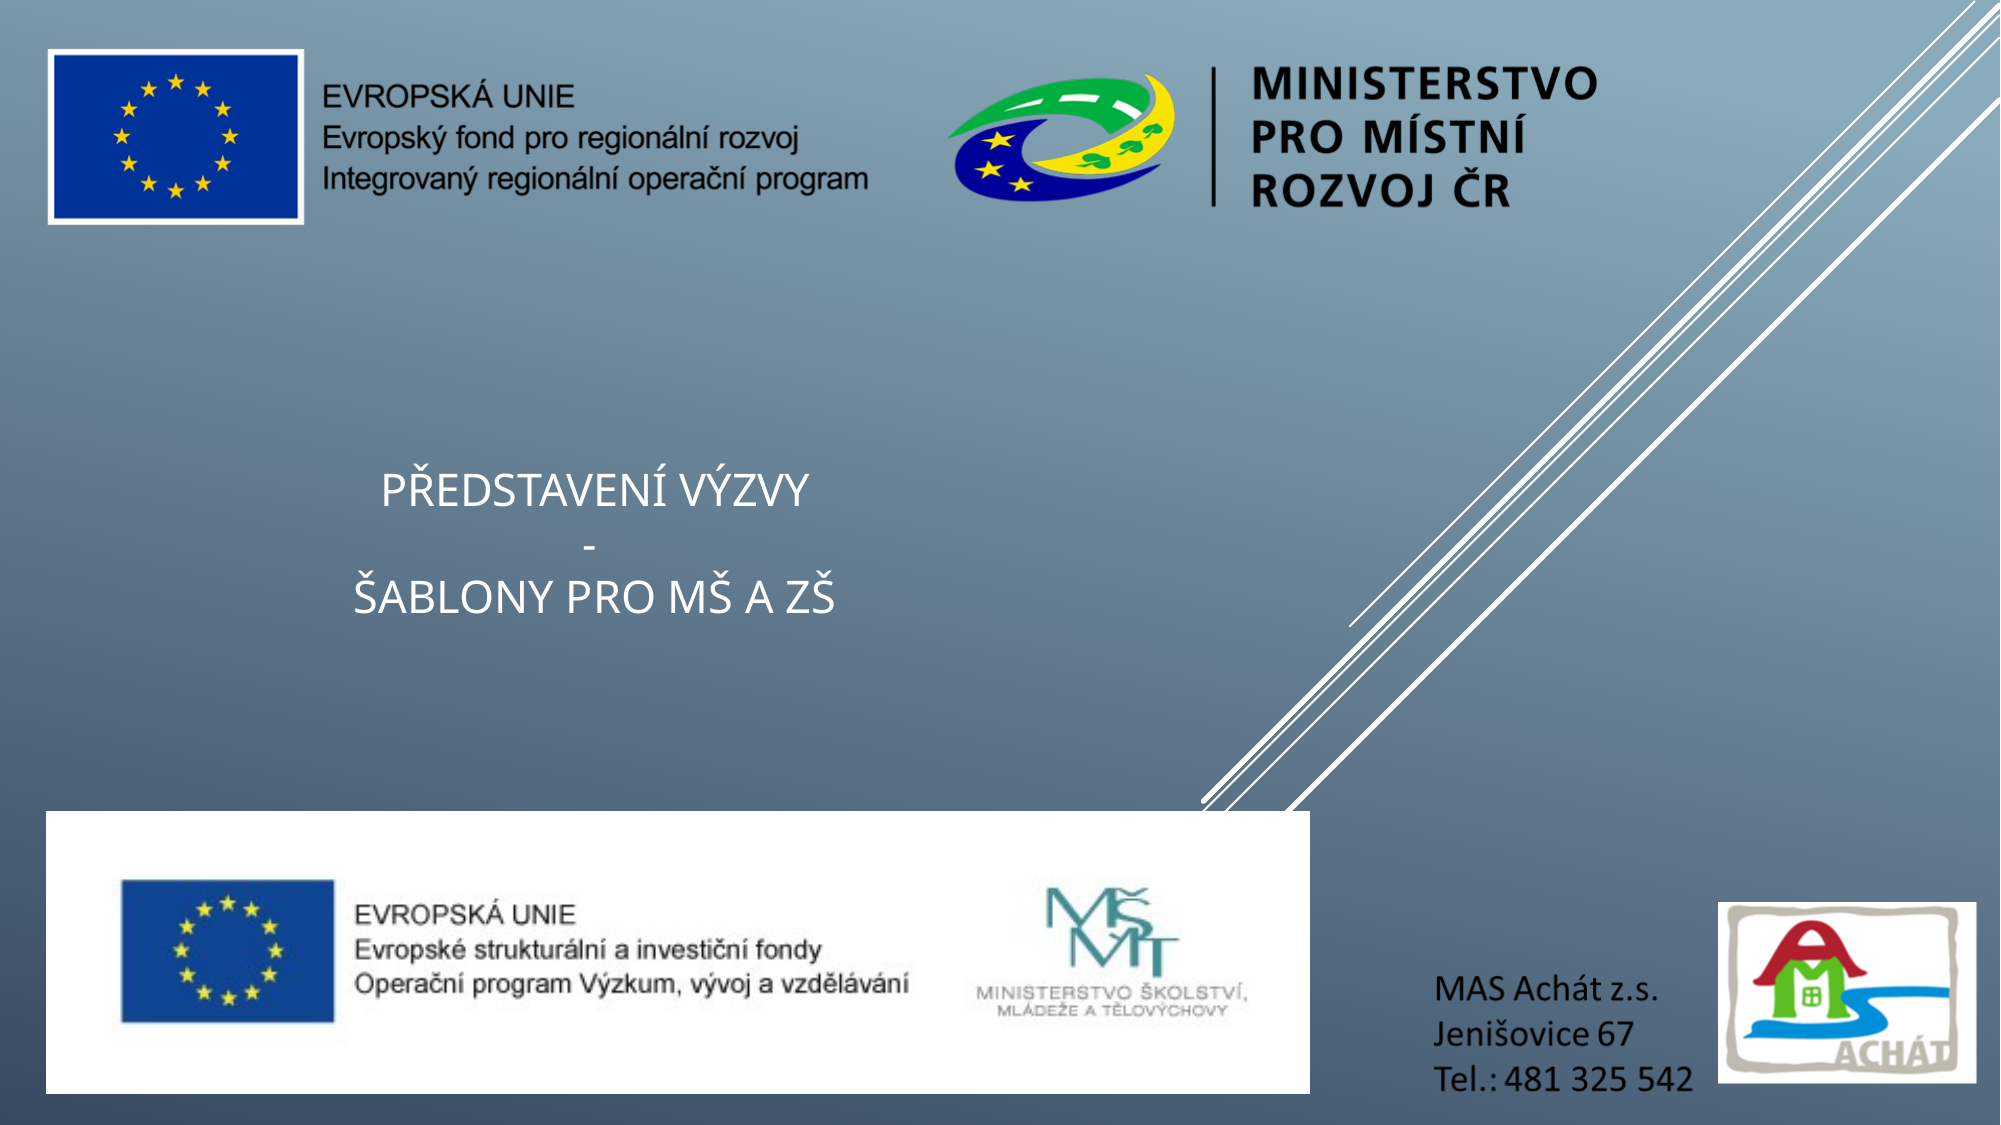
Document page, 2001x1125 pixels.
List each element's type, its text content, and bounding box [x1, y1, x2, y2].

picture [46, 811, 1310, 1095]
picture [0, 0, 1651, 273]
title Představení výzvy - šablony pro mš a zš [4, 453, 1186, 631]
picture [1410, 902, 1977, 1125]
